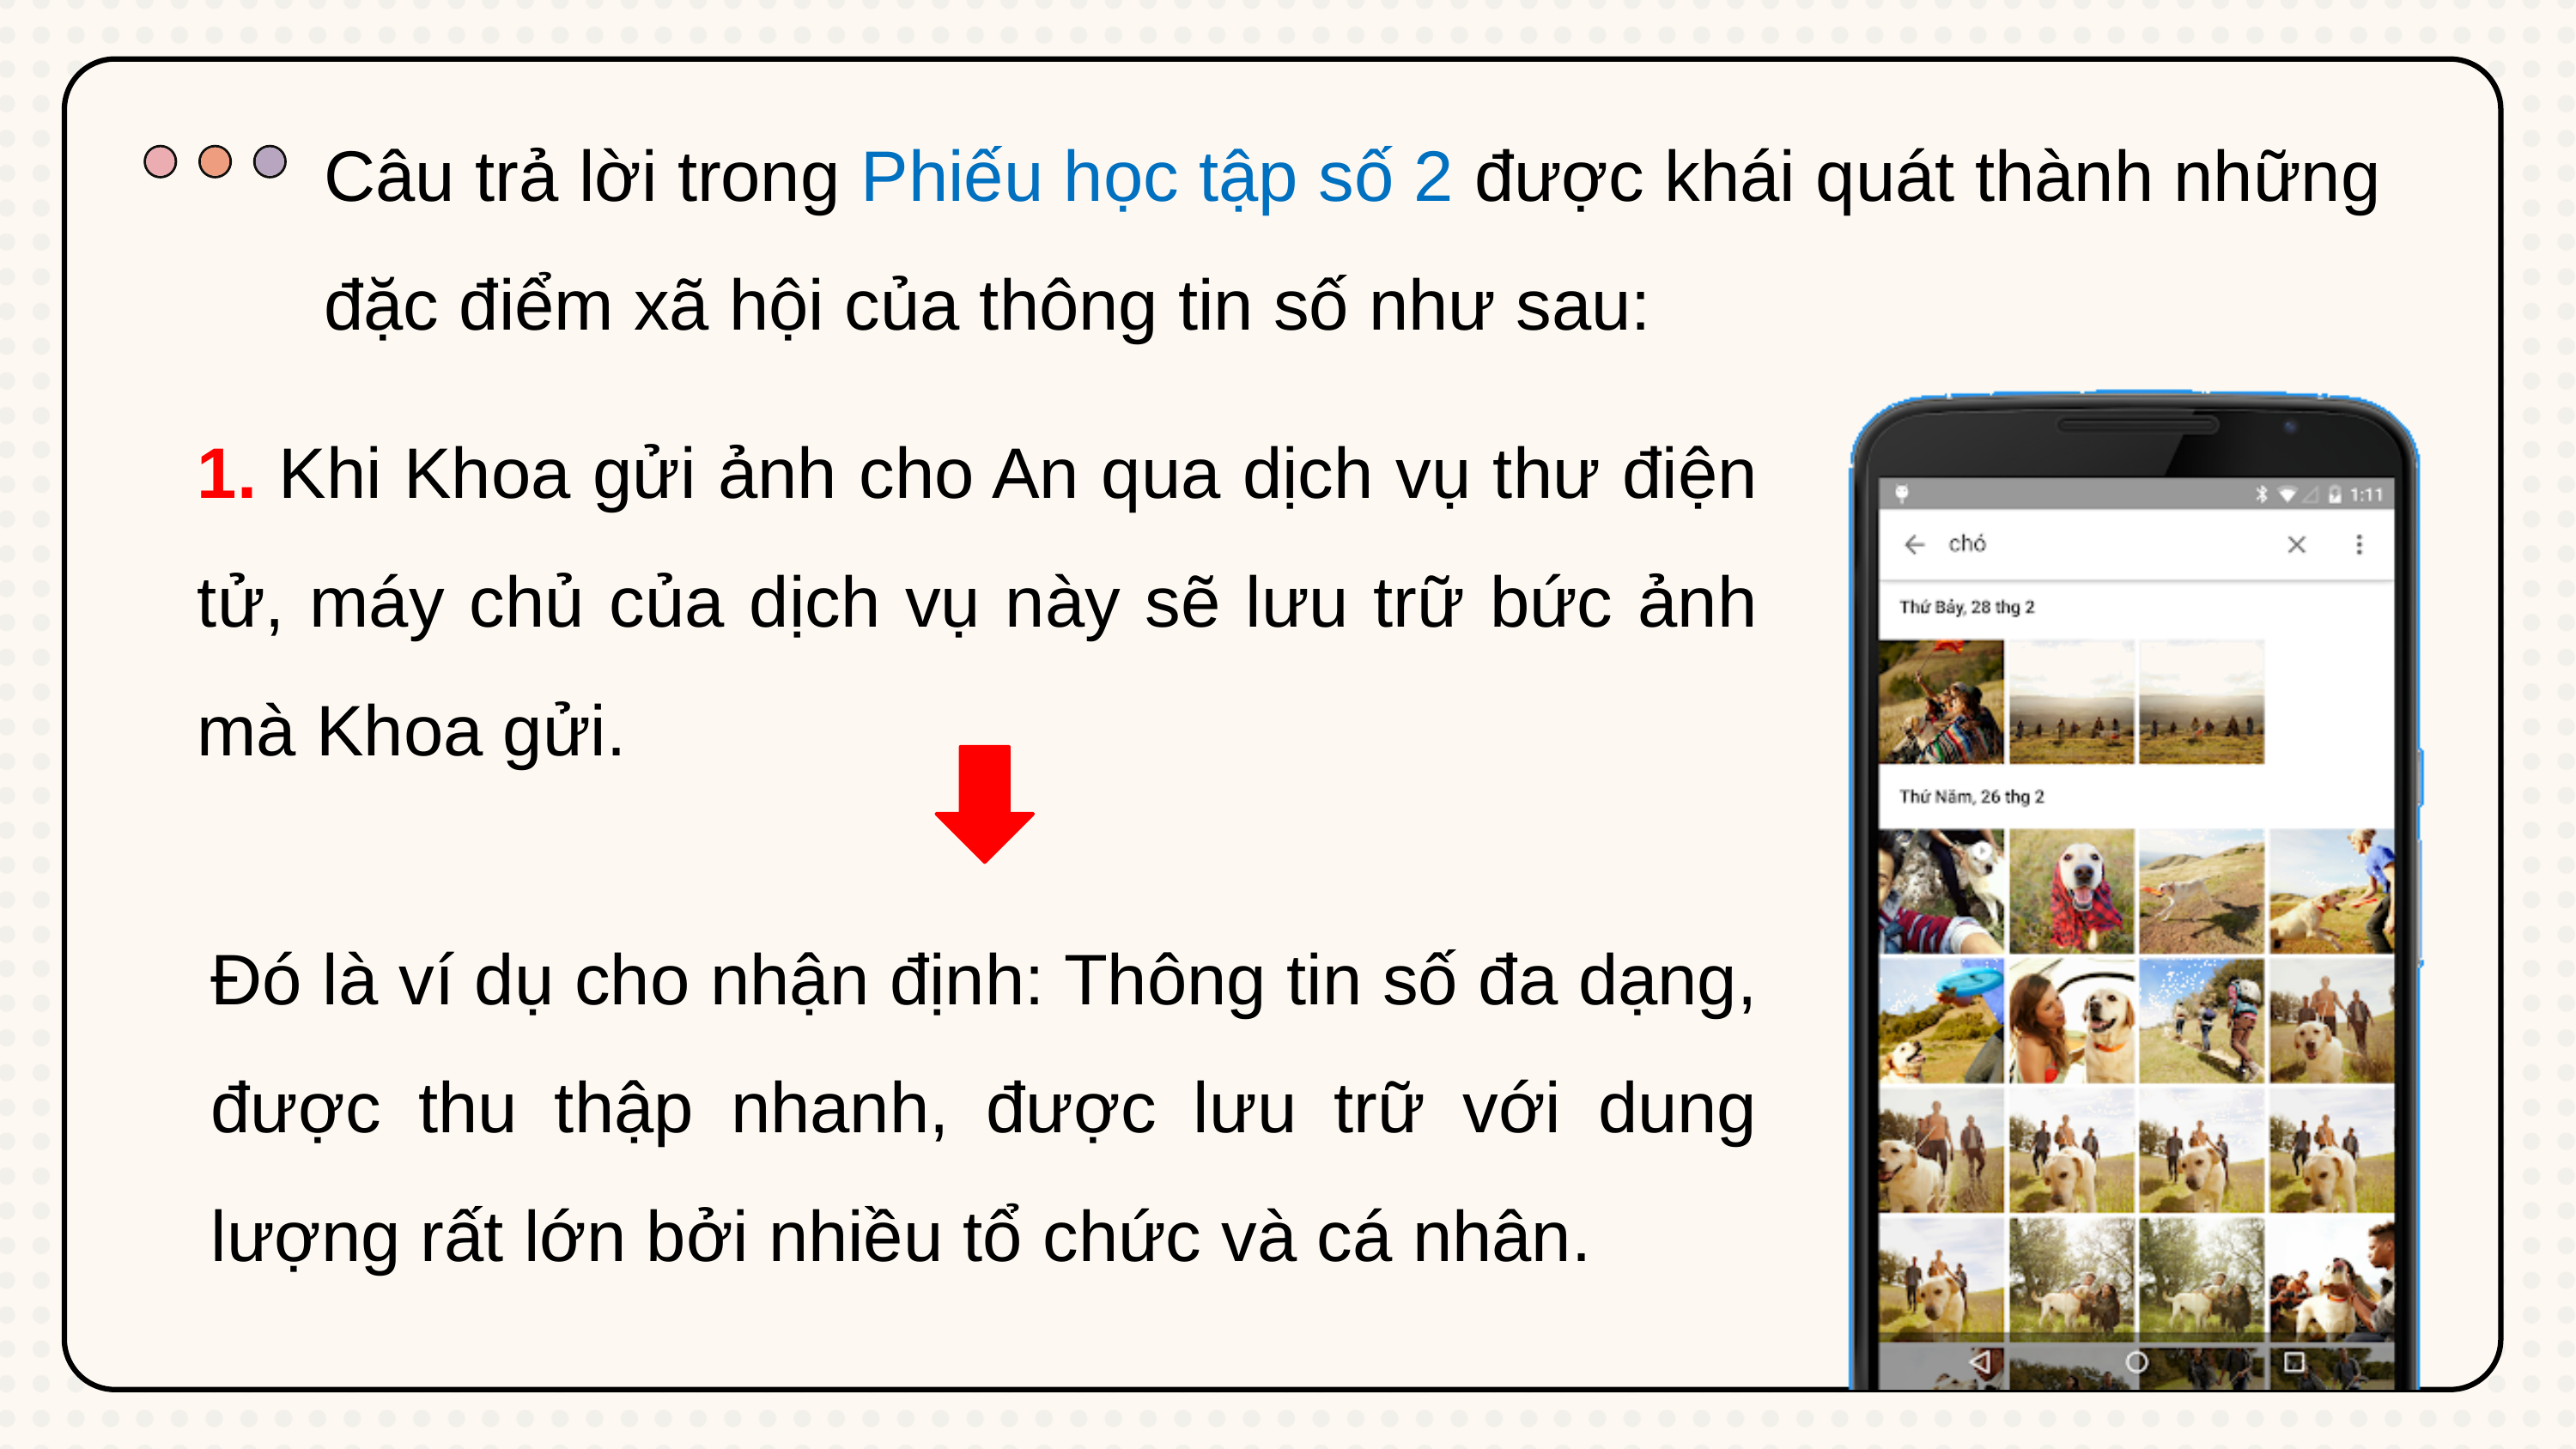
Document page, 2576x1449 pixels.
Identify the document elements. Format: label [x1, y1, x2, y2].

picture [0, 0, 2576, 1449]
text_box [64, 58, 2501, 1390]
